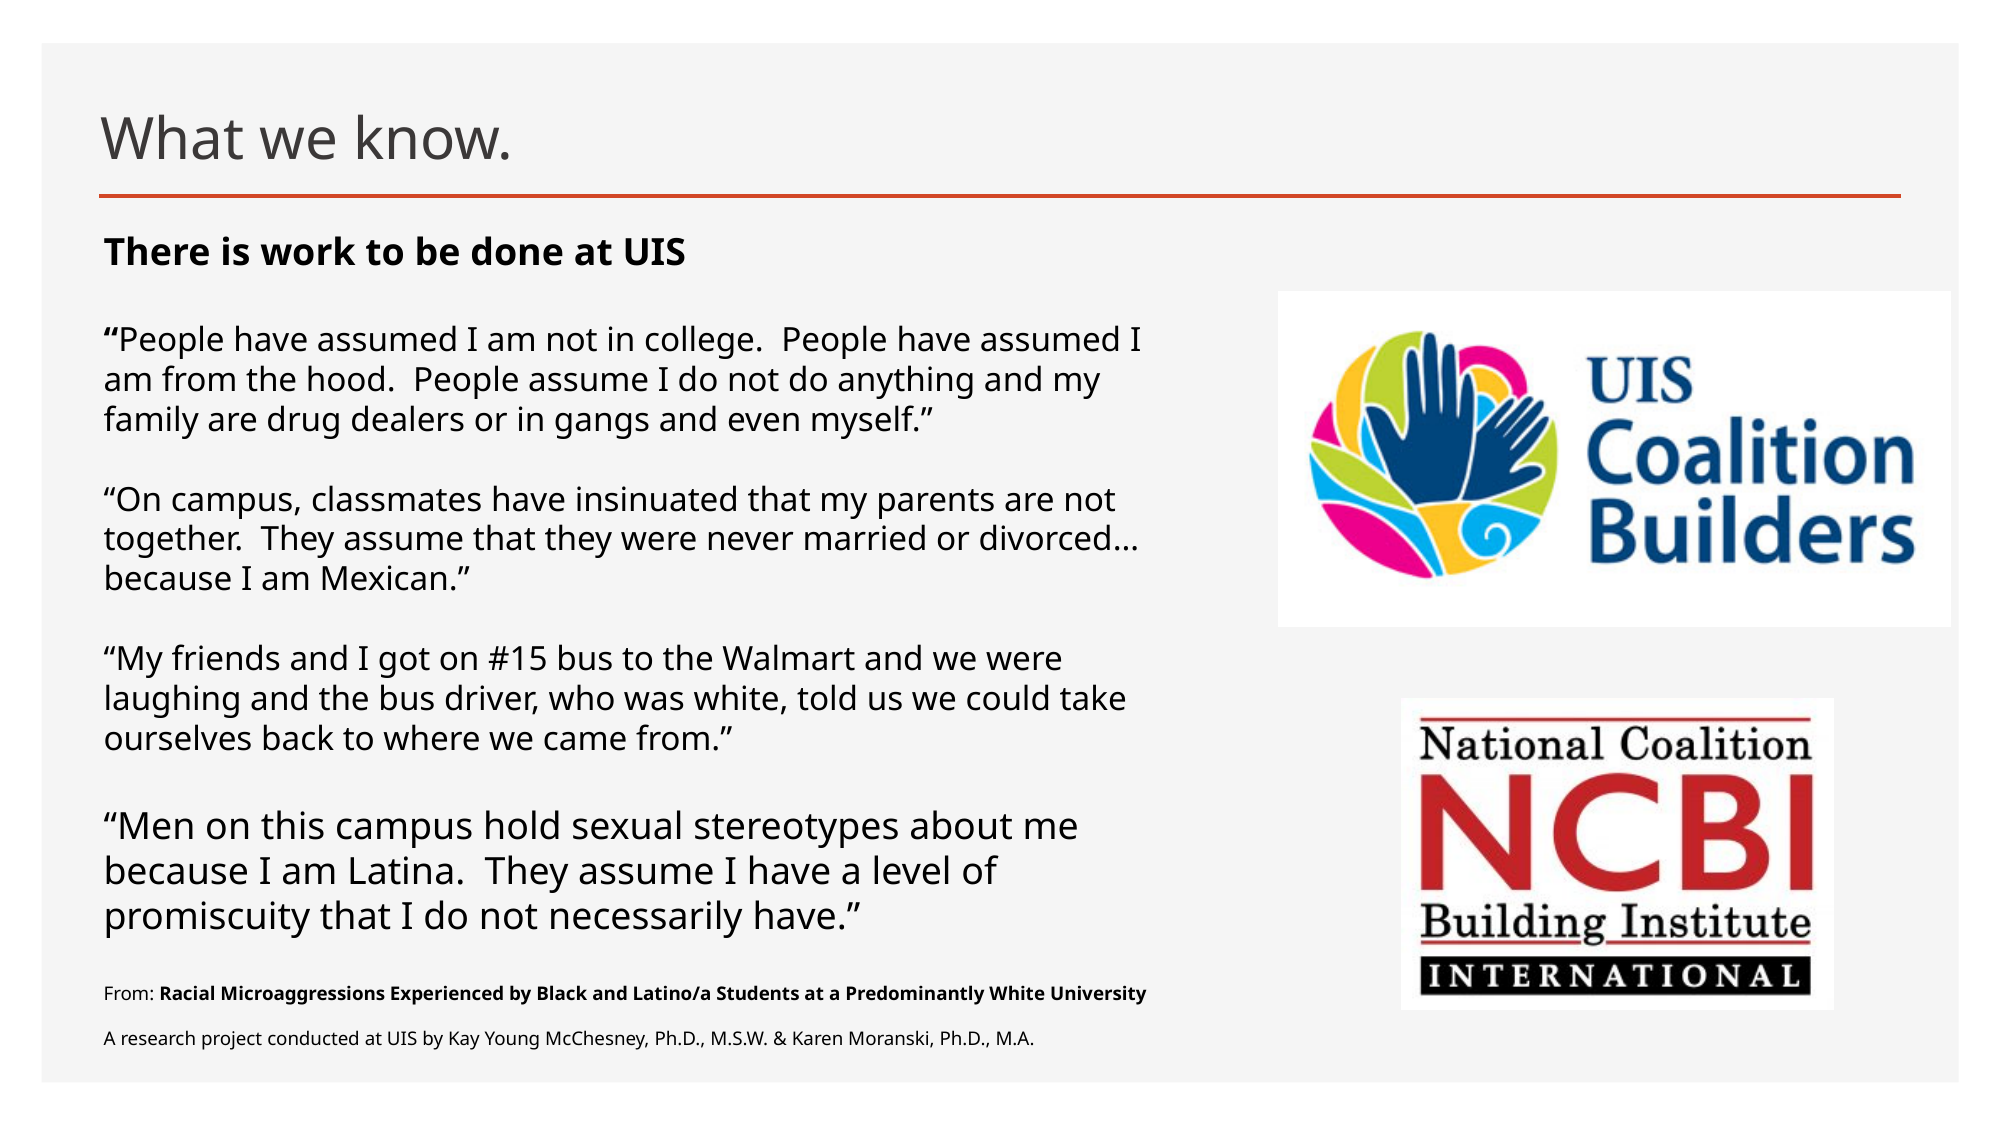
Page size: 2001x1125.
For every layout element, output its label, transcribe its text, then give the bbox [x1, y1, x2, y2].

title What we know. [85, 73, 1214, 179]
picture [1278, 290, 1951, 628]
text_box There is work to be done at UIS “People have assumed I am not in college. People have assumed I am from the hood. People assume I do not do anything and my family are drug dealers or in gangs and even myself.” “On campus, classmates have insinuated that my parents are not together. They assume that they were never married or divorced…because I am Mexican.” “My friends and I got on #15 bus to the Walmart and we were laughing and the bus driver, who was white, told us we could take ourselves back to where we came from.” “Men on this campus hold sexual stereotypes about me because I am Latina. They assume I have a level of promiscuity that I do not necessarily have.” From: Racial Microaggressions Experienced by Black and Latino/a Students at a Predominantly White University A research project conducted at UIS by Kay Young McChesney, Ph.D., M.S.W. & Karen Moranski, Ph.D., M.A. [88, 220, 1186, 1102]
picture [1401, 698, 1834, 1010]
